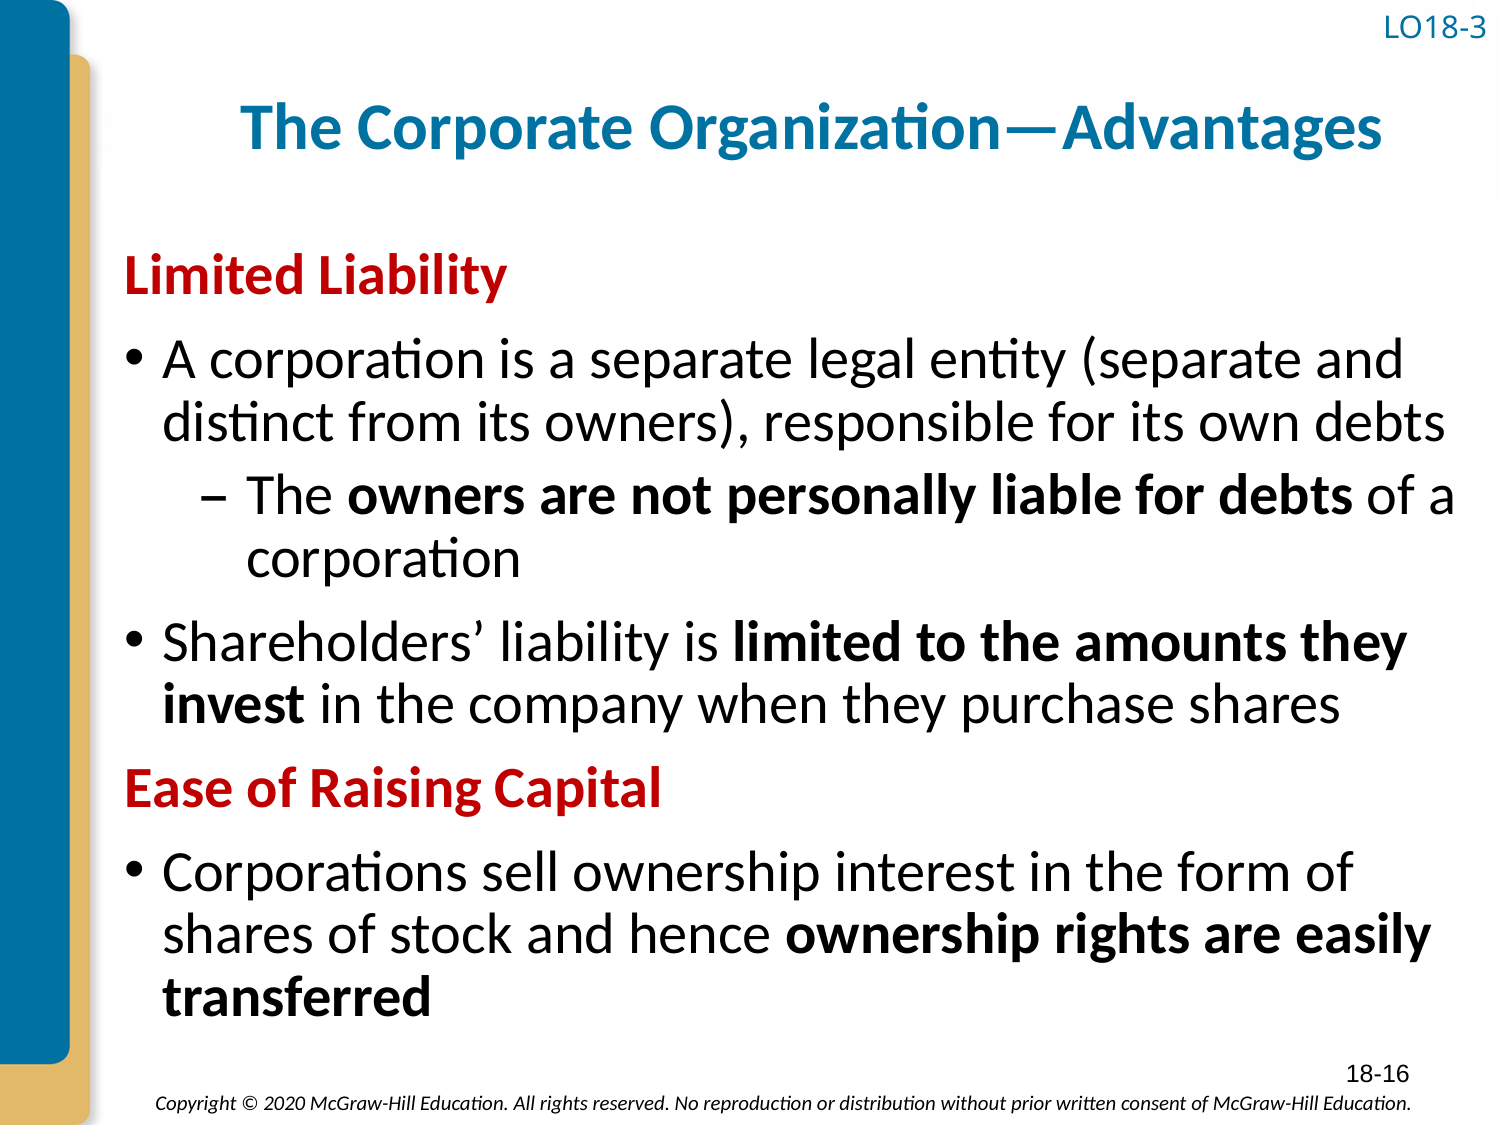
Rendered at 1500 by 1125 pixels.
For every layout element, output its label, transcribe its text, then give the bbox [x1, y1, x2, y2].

picture [484, 1101, 490, 1109]
picture [179, 1101, 184, 1109]
picture [884, 1101, 889, 1109]
text_box LO18-3 [1368, 0, 1500, 53]
list Limited Liability A corporation is a separate legal entity (separate and distinct from its owners), responsible for its own debts The owners are not personally liable for debts of a corporation Shareholders’ liability is limited to the amounts they invest in the company when they purchase shares Ease of Raising Capital Corporations sell ownership interest in the form of shares of stock and hence ownership rights are easily transferred [109, 236, 1476, 1101]
picture [1014, 1101, 1019, 1109]
picture [0, 0, 1500, 1125]
picture [792, 1101, 798, 1109]
picture [740, 1101, 746, 1109]
picture [168, 1101, 174, 1109]
picture [991, 1101, 996, 1109]
picture [979, 1101, 985, 1109]
title The Corporate Organization—Advantages [124, 0, 1500, 238]
picture [723, 1101, 728, 1109]
picture [762, 1101, 767, 1109]
picture [297, 1101, 303, 1109]
picture [443, 1101, 448, 1109]
picture [895, 1101, 900, 1109]
picture [1035, 1101, 1041, 1109]
picture [690, 1101, 696, 1109]
picture [276, 1101, 282, 1109]
picture [818, 1101, 824, 1109]
text_box 18-16 [1074, 1042, 1425, 1103]
picture [916, 1101, 922, 1109]
